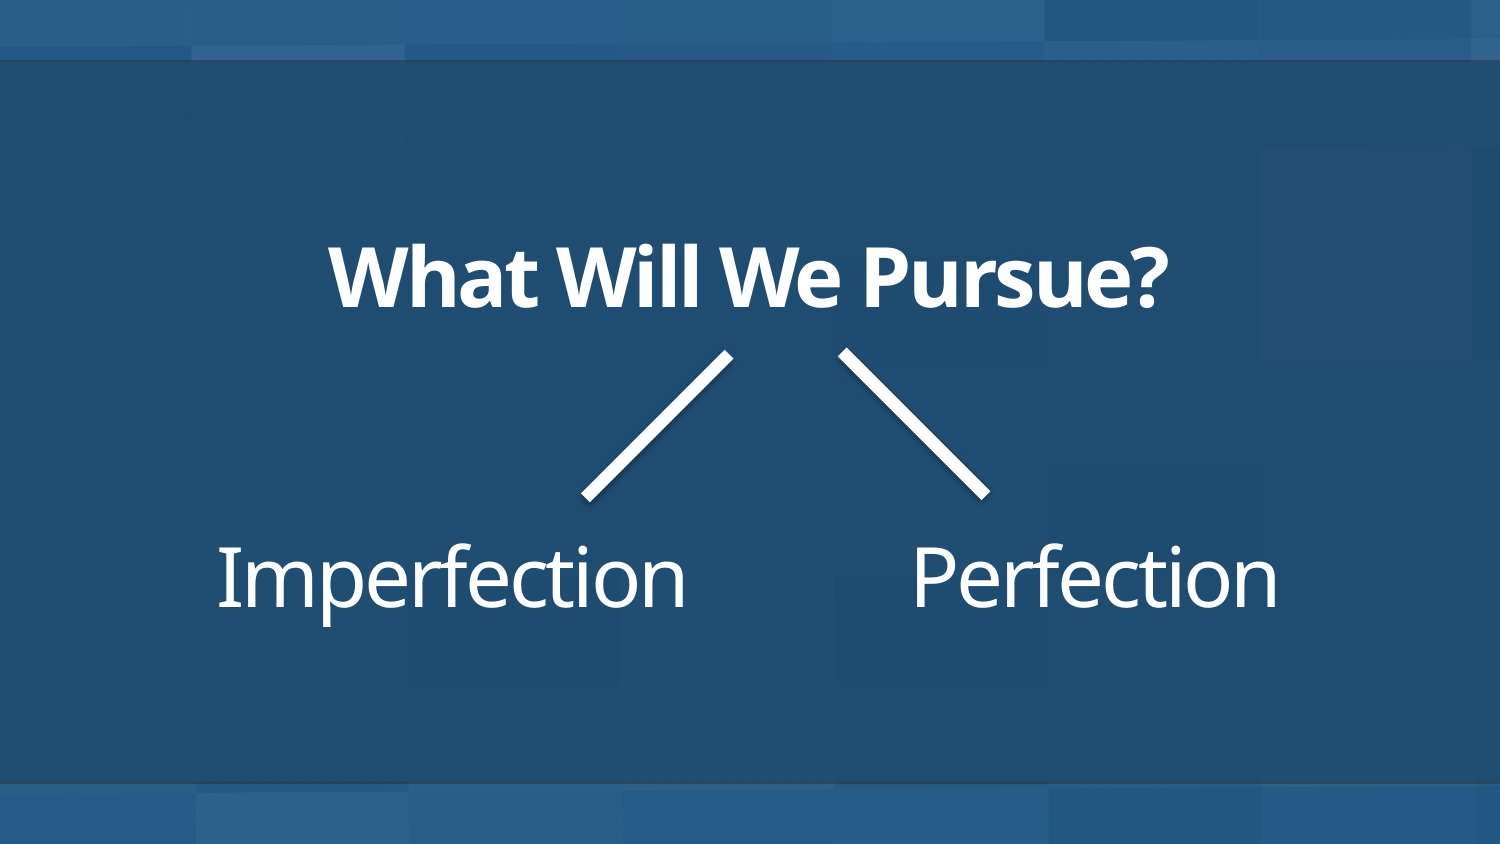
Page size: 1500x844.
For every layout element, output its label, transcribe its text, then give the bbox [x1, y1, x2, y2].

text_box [841, 351, 987, 496]
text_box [585, 353, 730, 499]
picture [0, 0, 1500, 844]
title What Will We Pursue? Imperfection Perfection [100, 76, 1400, 772]
